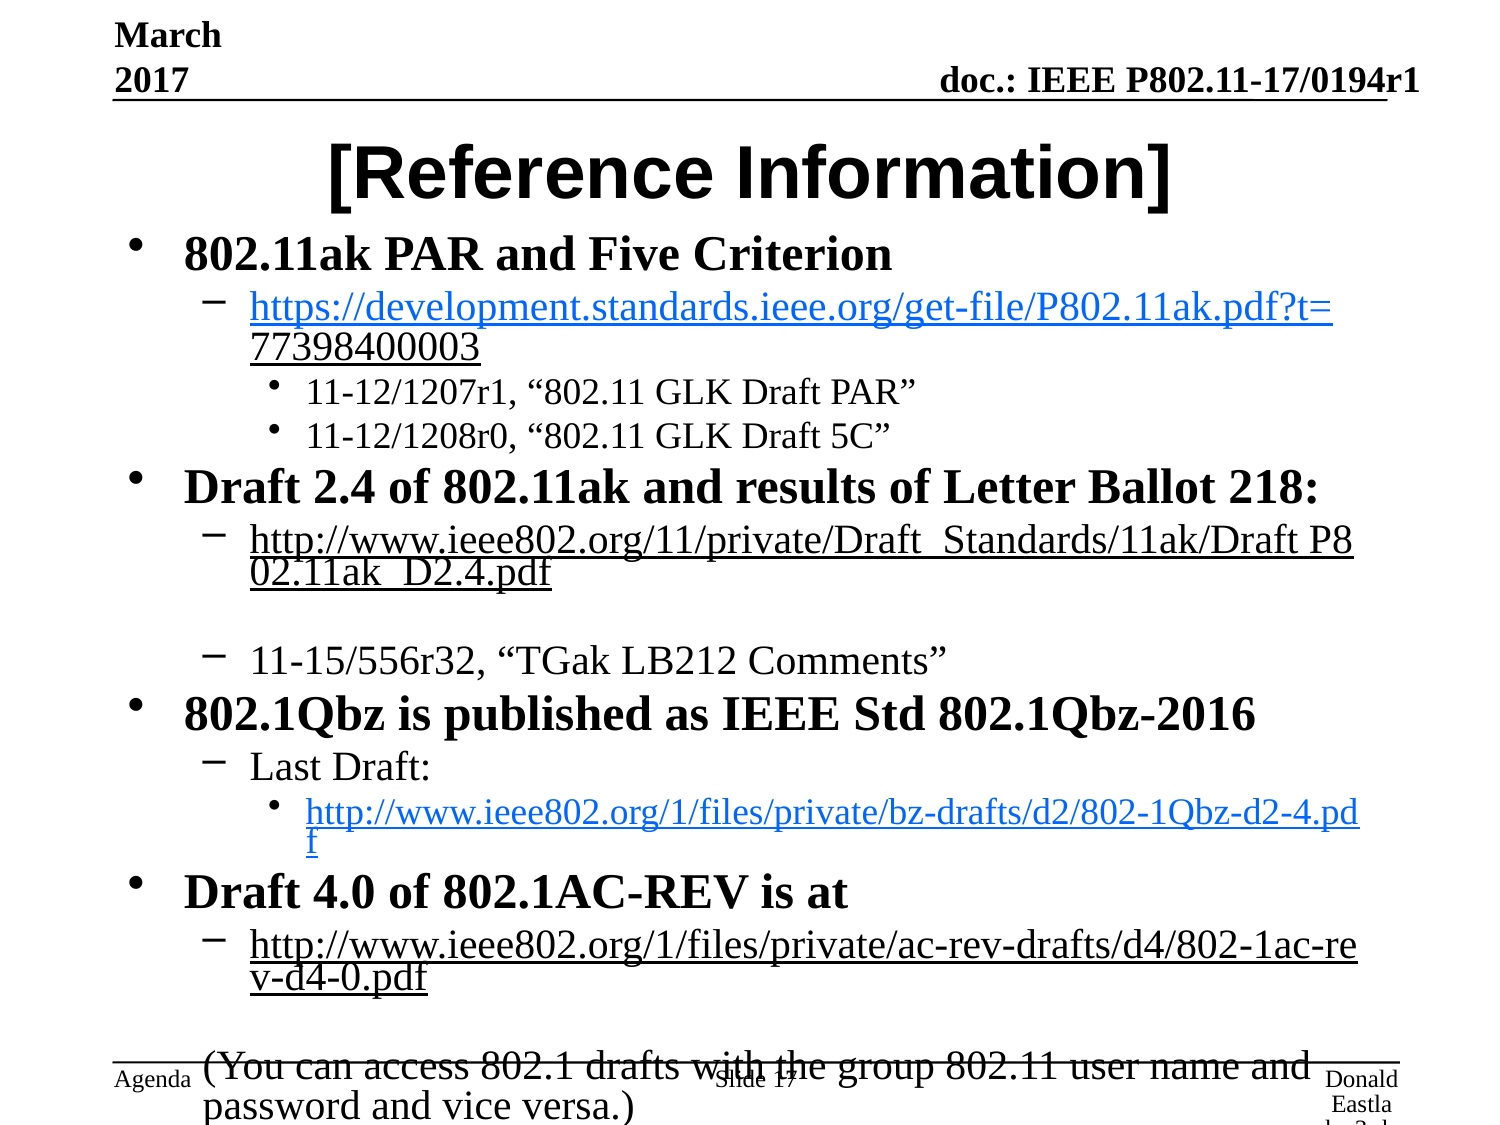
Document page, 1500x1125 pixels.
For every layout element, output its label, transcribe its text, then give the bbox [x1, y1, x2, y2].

footer Donald Eastlake 3rd, Huawei Technologies [1325, 1062, 1402, 1093]
slide_number Slide 17 [712, 1063, 800, 1093]
title [Reference Information] [112, 112, 1388, 224]
list 802.11ak PAR and Five Criterion https://development.standards.ieee.org/get-file/P802.11ak.pdf?t=77398400003 11-12/1207r1, “802.11 GLK Draft PAR” 11-12/1208r0, “802.11 GLK Draft 5C” Draft 2.4 of 802.11ak and results of Letter Ballot 218: http://www.ieee802.org/11/private/Draft_Standards/11ak/Draft P802.11ak_D2.4.pdf 11-15/556r32, “TGak LB212 Comments” 802.1Qbz is published as IEEE Std 802.1Qbz-2016 Last Draft: http://www.ieee802.org/1/files/private/bz-drafts/d2/802-1Qbz-d2-4.pdf Draft 4.0 of 802.1AC-REV is at http://www.ieee802.org/1/files/private/ac-rev-drafts/d4/802-1ac-rev-d4-0.pdf (You can access 802.1 drafts with the group 802.11 user name and password and vice versa.) [112, 224, 1388, 1063]
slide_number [114, 54, 290, 100]
